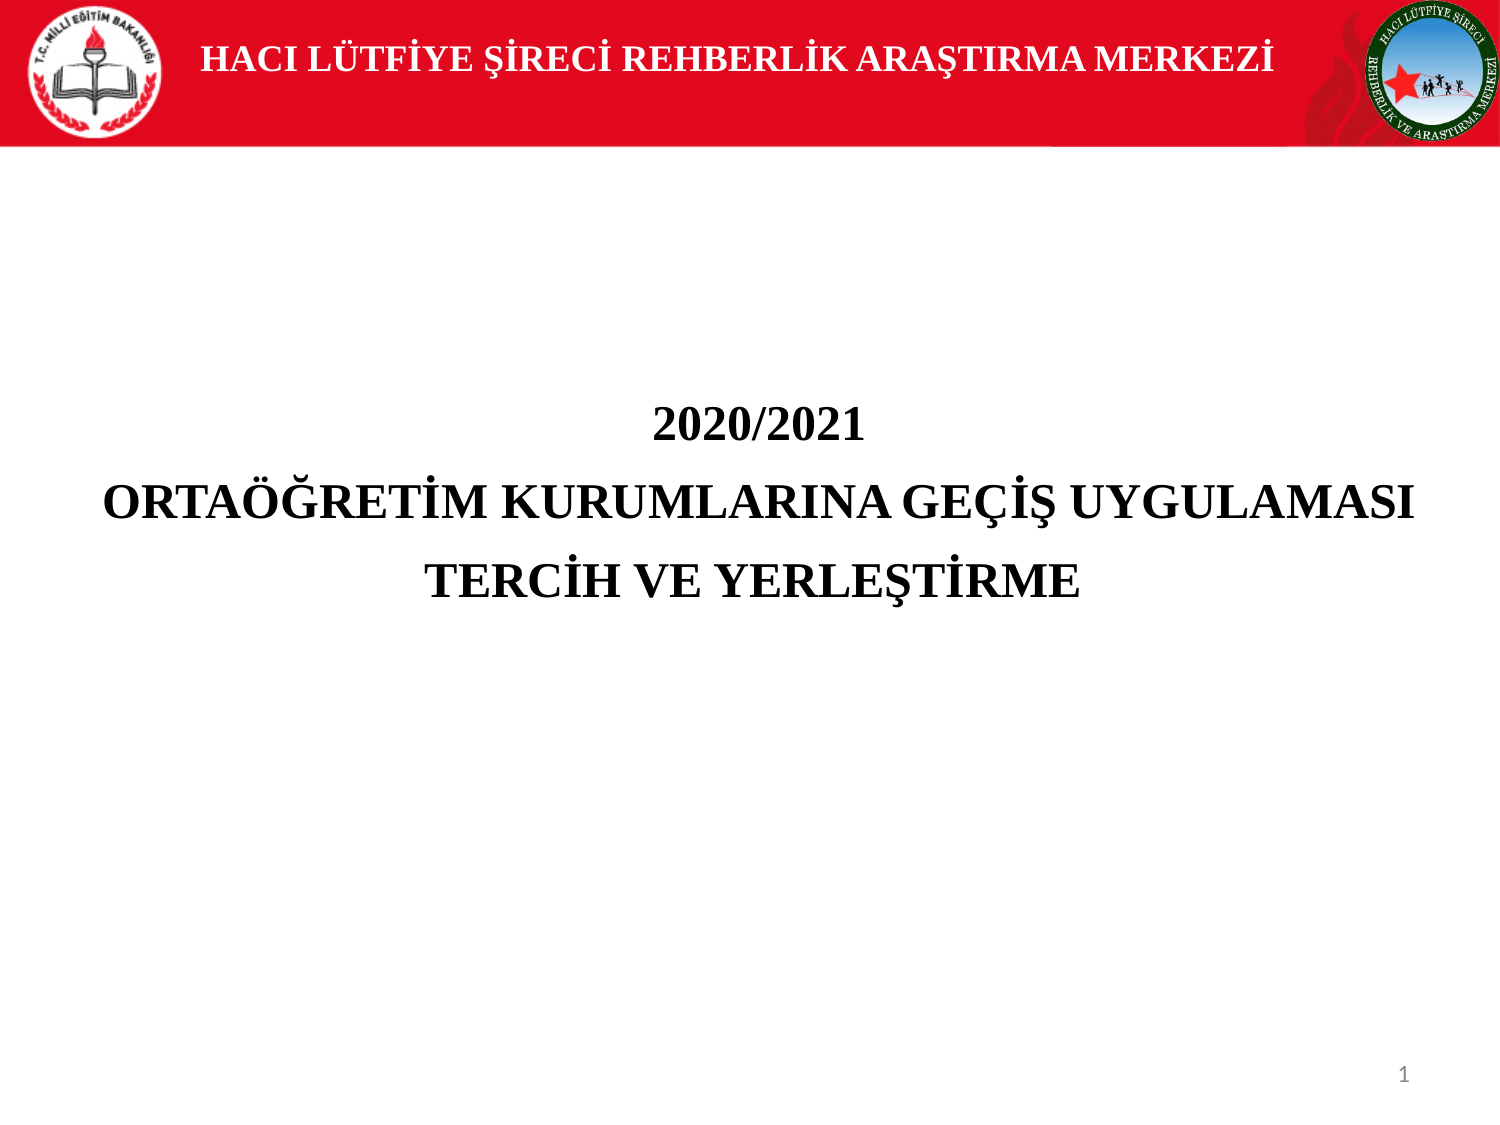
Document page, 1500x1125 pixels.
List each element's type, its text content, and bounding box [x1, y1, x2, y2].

slide_number 1 [1074, 1042, 1425, 1103]
text_box HACI LÜTFİYE ŞİRECİ REHBERLİK ARAŞTIRMA MERKEZİ [182, 26, 1294, 87]
list 2020/2021 ORTAÖĞRETİM KURUMLARINA GEÇİŞ UYGULAMASI TERCİH VE YERLEŞTİRME [84, 243, 1435, 882]
picture [0, 0, 1500, 1125]
